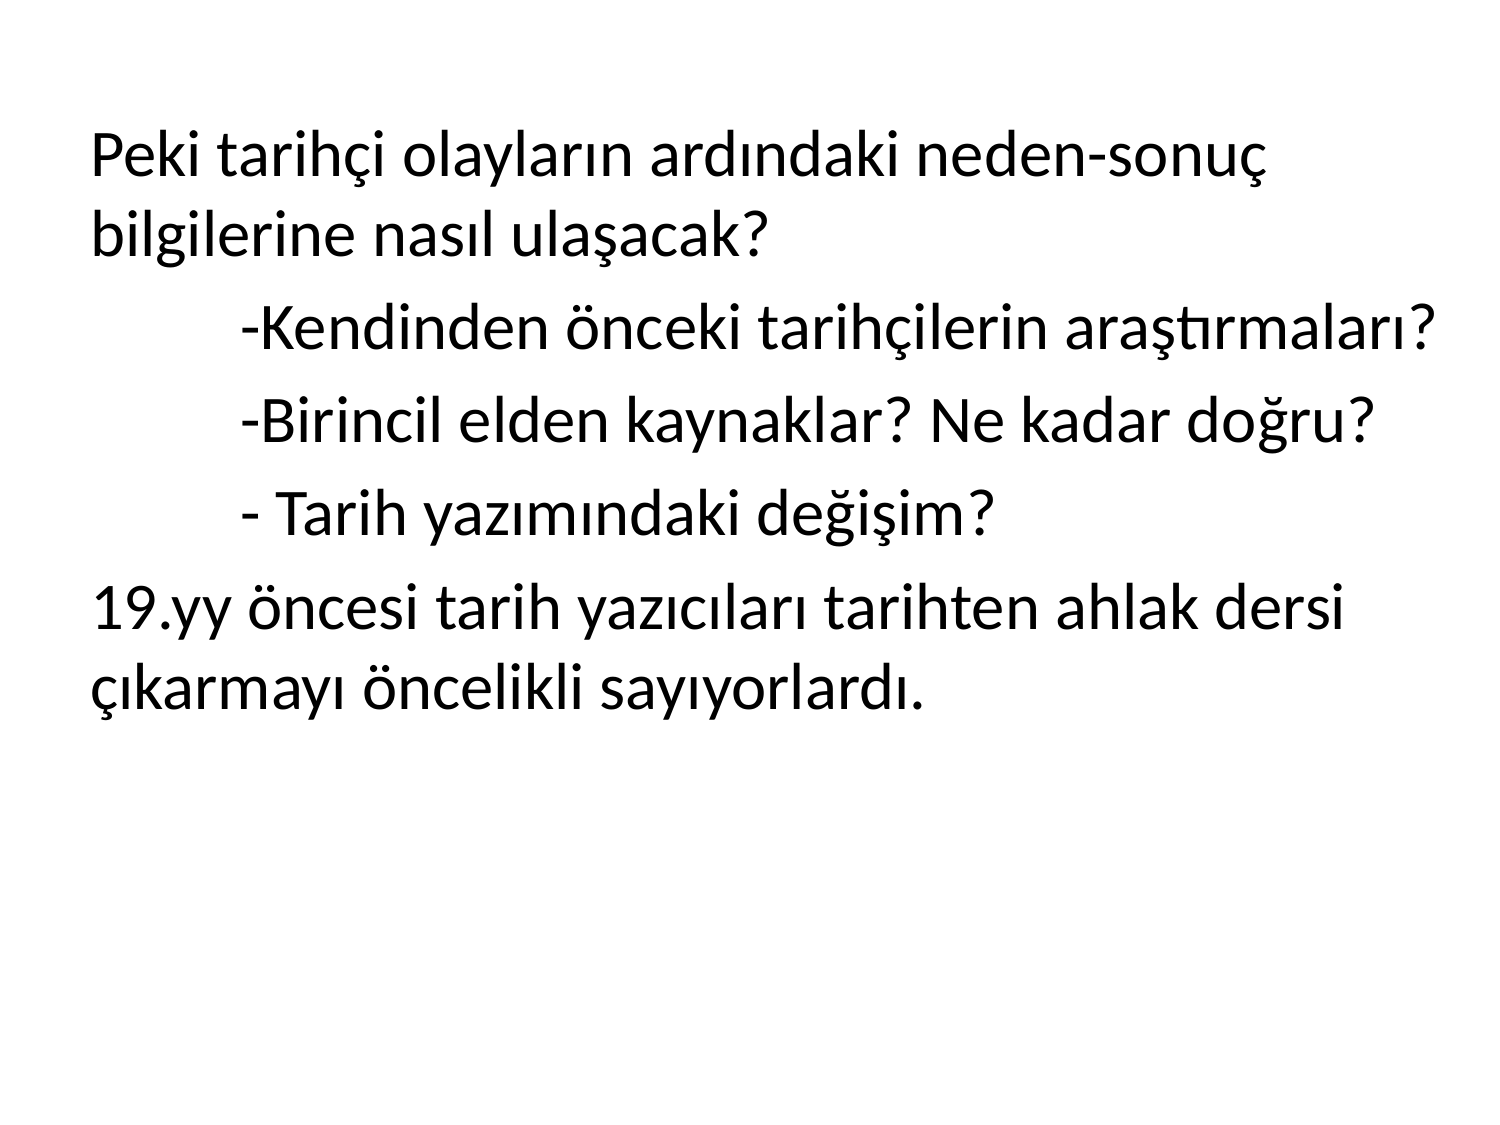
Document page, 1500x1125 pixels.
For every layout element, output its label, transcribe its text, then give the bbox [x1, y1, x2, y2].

list Peki tarihçi olayların ardındaki neden-sonuç bilgilerine nasıl ulaşacak? -Kendinden önceki tarihçilerin araştırmaları? -Birincil elden kaynaklar? Ne kadar doğru? - Tarih yazımındaki değişim? 19.yy öncesi tarih yazıcıları tarihten ahlak dersi çıkarmayı öncelikli sayıyorlardı. [75, 101, 1459, 1005]
